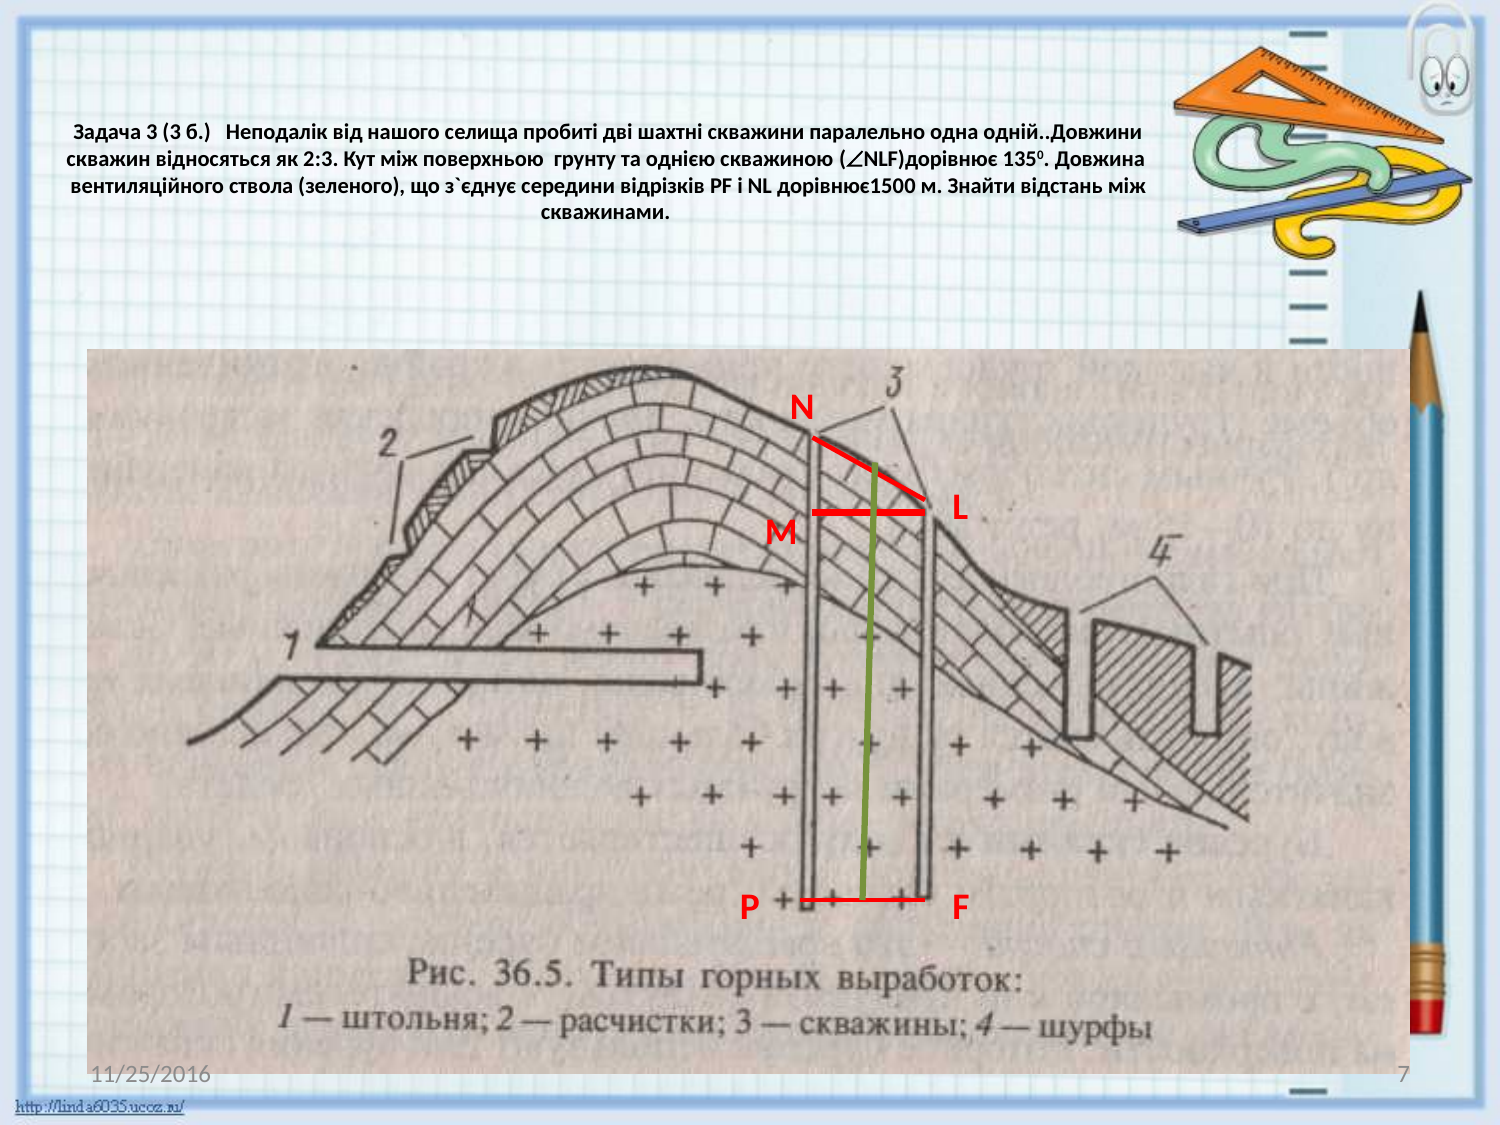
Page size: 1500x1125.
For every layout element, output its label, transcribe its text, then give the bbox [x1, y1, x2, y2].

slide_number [75, 1042, 425, 1103]
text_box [862, 462, 876, 901]
slide_number 7 [1074, 1042, 1425, 1103]
picture [0, 0, 1500, 1125]
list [87, 349, 1410, 1074]
title Задача 3 (3 б.) Неподалік від нашого селища пробиті дві шахтні скважини паралельно одна одній..Довжини скважин відносяться як 2:3. Кут між поверхньою грунту та однією скважиною (NLF)дорівнює 1350. Довжина вентиляційного ствола (зеленого), що з`єднує середини відрізків PF і NL дорівнює1500 м. Знайти відстань між скважинами. [29, 0, 1188, 288]
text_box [812, 437, 926, 501]
